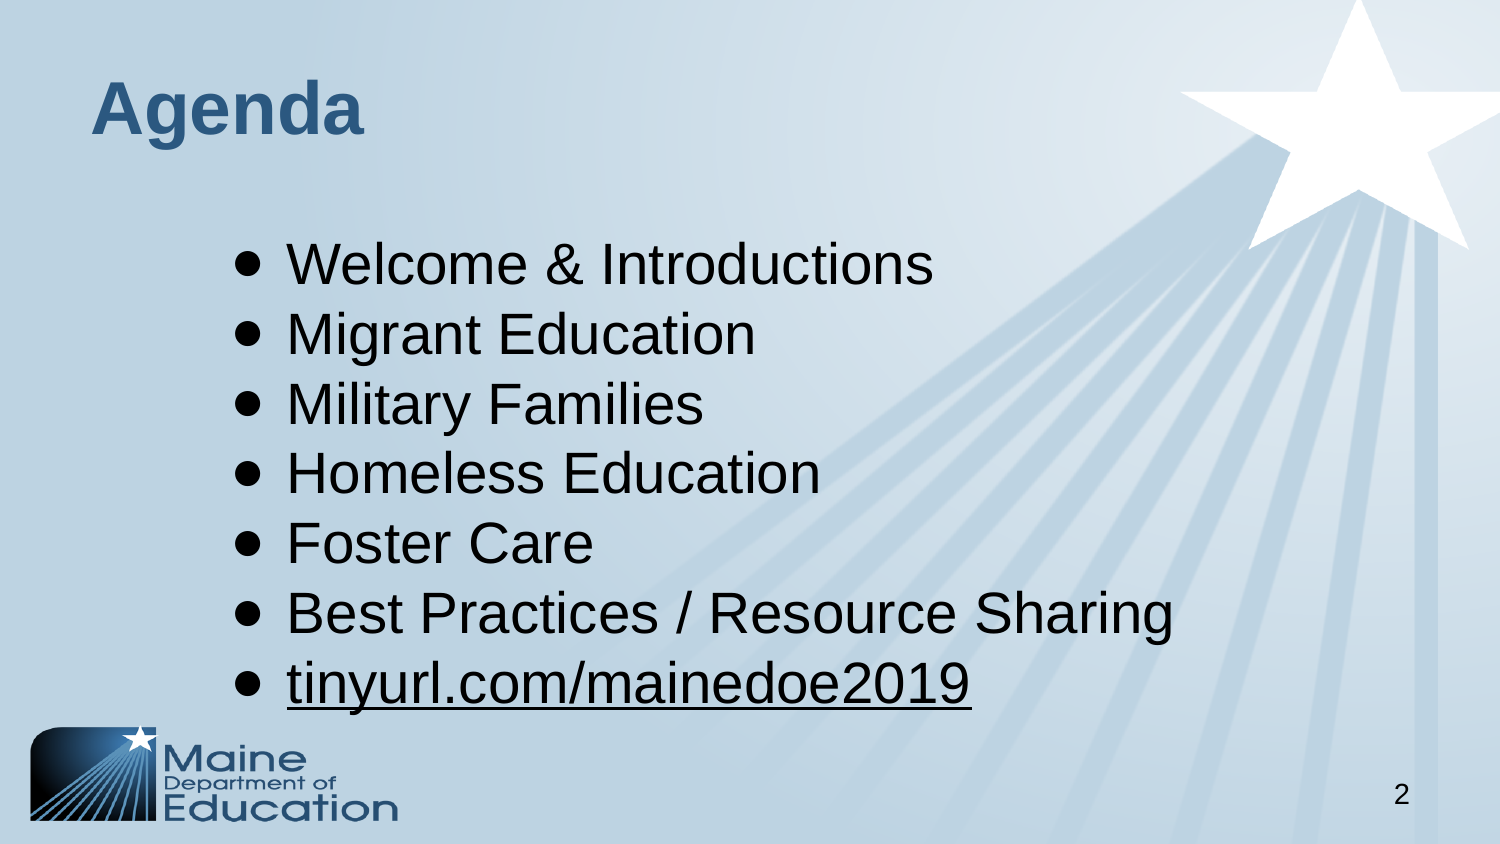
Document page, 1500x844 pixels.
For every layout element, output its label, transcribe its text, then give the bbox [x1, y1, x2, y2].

slide_number 2 [1074, 768, 1425, 827]
picture [0, 0, 1500, 844]
title Agenda [75, 33, 1425, 175]
list Welcome & Introductions Migrant Education Military Families Homeless Education Foster Care Best Practices / Resource Sharing tinyurl.com/mainedoe2019 [196, 218, 1500, 725]
